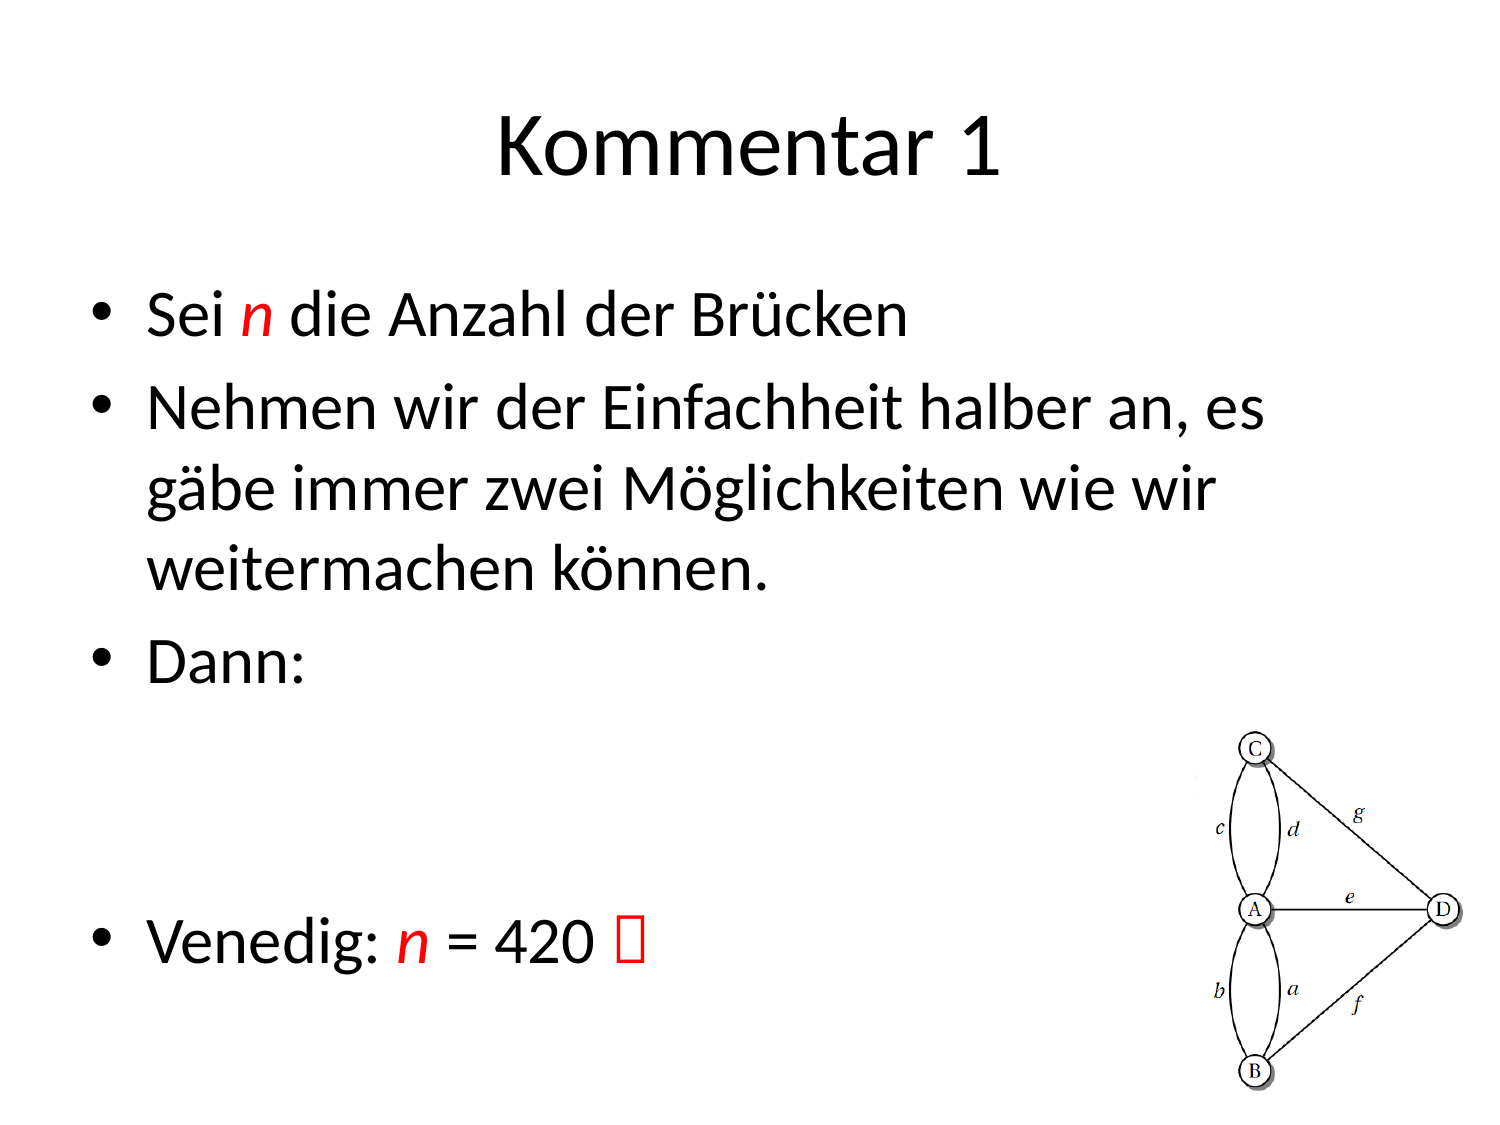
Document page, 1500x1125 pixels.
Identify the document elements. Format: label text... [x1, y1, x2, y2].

title Kommentar 1 [75, 45, 1425, 233]
list Sei n die Anzahl der Brücken Nehmen wir der Einfachheit halber an, es gäbe immer zwei Möglichkeiten wie wir weitermachen können. Dann: Venedig: n = 420  [75, 262, 1425, 1005]
picture [1195, 713, 1500, 1105]
